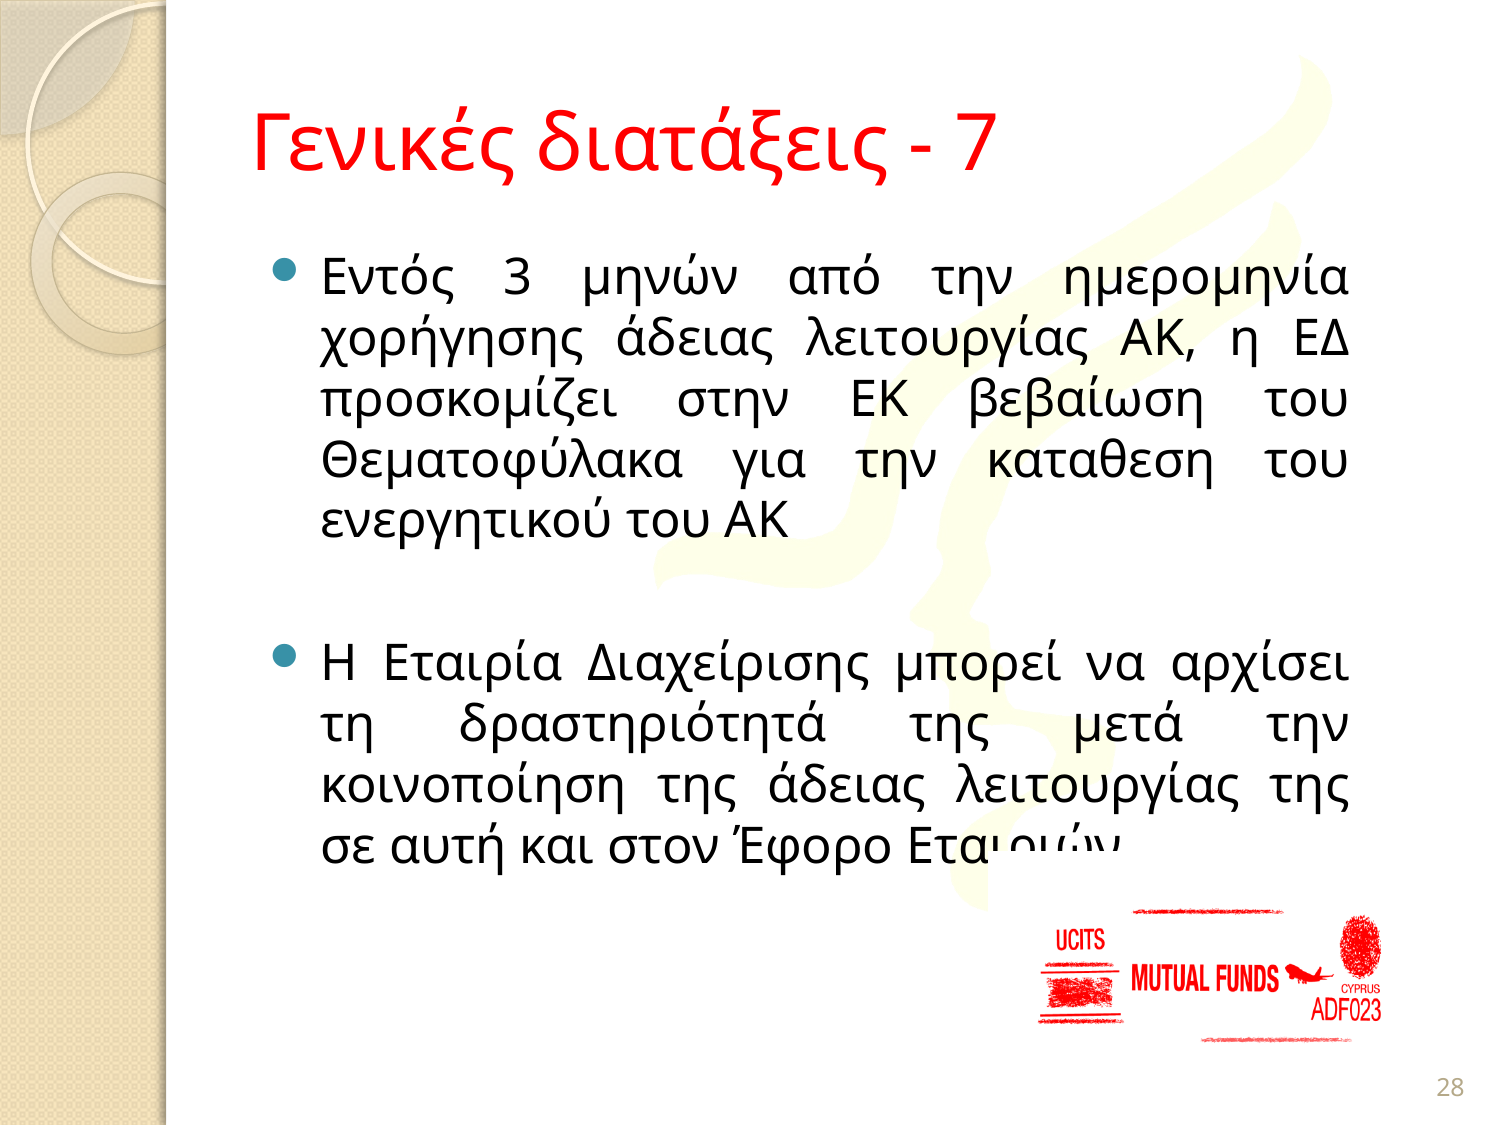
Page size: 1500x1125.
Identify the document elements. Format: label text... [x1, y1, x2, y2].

picture [1025, 887, 1393, 1064]
slide_number 28 [1413, 1034, 1488, 1113]
list Εντός 3 μηνών από την ημερομηνία χορήγησης άδειας λειτουργίας ΑΚ, η ΕΔ προσκομίζει στην ΕΚ βεβαίωση του Θεματοφύλακα για την καταθεση του ενεργητικού του ΑΚ Η Εταιρία Διαχείρισης μπορεί να αρχίσει τη δραστηριότητά της μετά την κοινοποίηση της άδειας λειτουργίας της σε αυτή και στον Έφορο Εταιριών [249, 236, 1366, 888]
title Γενικές διατάξεις - 7 [235, 45, 1466, 233]
